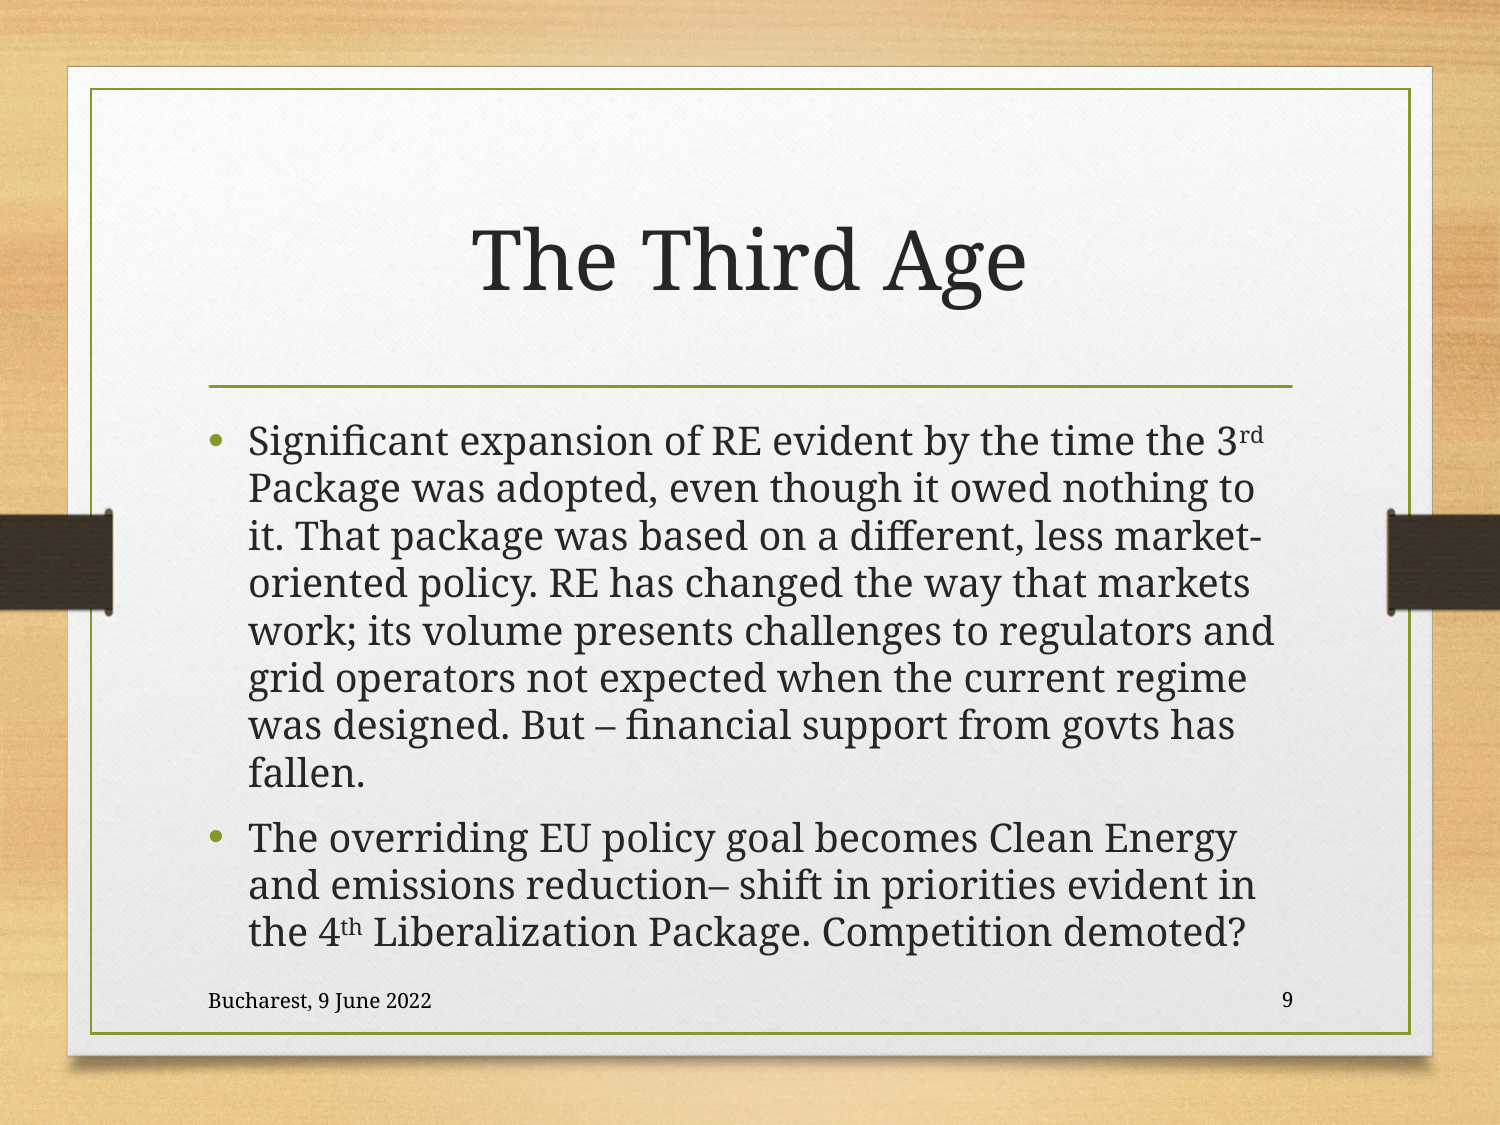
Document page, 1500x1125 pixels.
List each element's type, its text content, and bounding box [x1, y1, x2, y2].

slide_number 9 [1243, 977, 1309, 1024]
title The Third Age [193, 150, 1309, 365]
picture [0, 0, 1500, 1125]
footer Bucharest, 9 June 2022 [193, 977, 1031, 1024]
list Significant expansion of RE evident by the time the 3rd Package was adopted, even though it owed nothing to it. That package was based on a different, less market-oriented policy. RE has changed the way that markets work; its volume presents challenges to regulators and grid operators not expected when the current regime was designed. But – financial support from govts has fallen. The overriding EU policy goal becomes Clean Energy and emissions reduction– shift in priorities evident in the 4th Liberalization Package. Competition demoted? [193, 408, 1309, 974]
